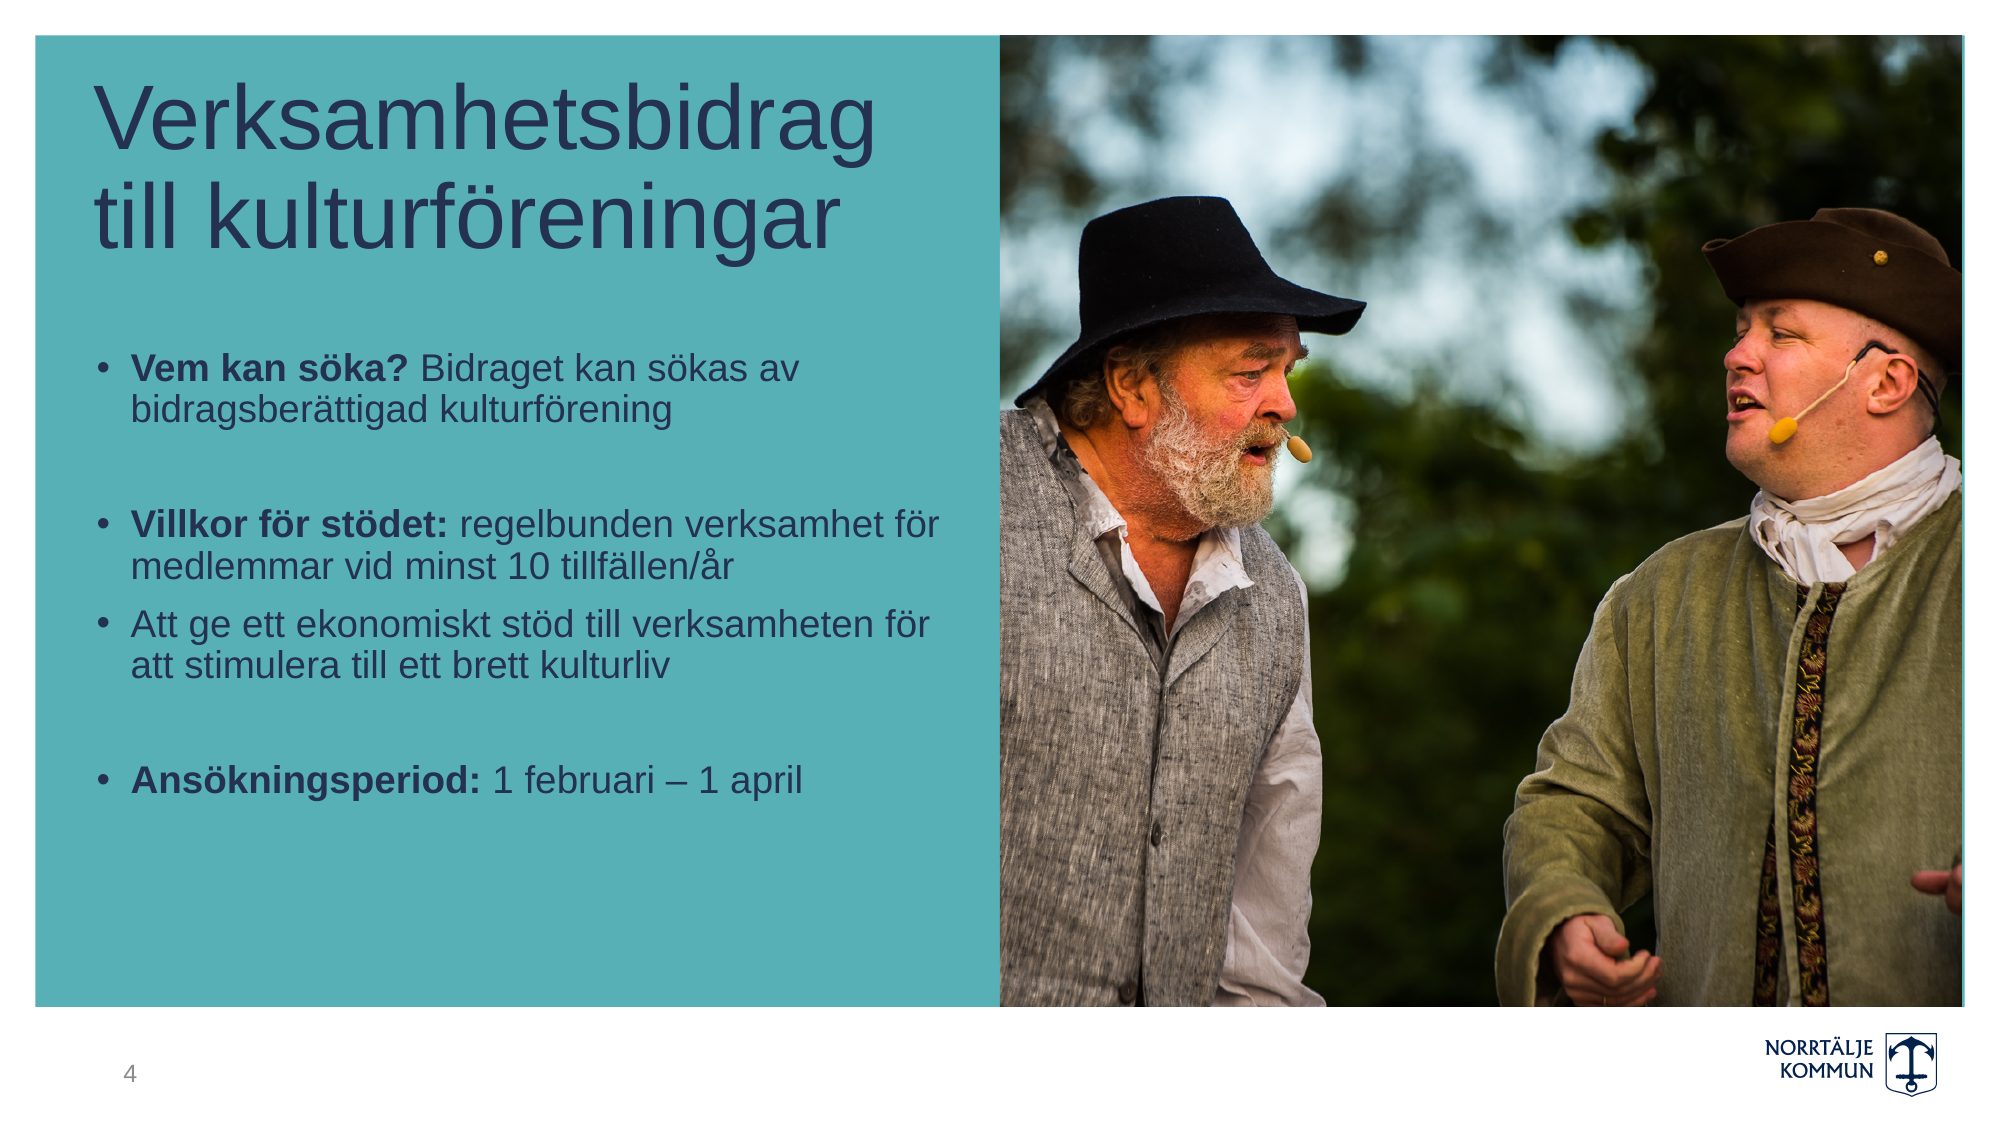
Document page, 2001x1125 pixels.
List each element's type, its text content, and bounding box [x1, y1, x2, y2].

picture [999, 35, 1962, 1007]
picture [1765, 1033, 1937, 1097]
list Vem kan söka? Bidraget kan sökas av bidragsberättigad kulturförening Villkor för stödet: regelbunden verksamhet för medlemmar vid minst 10 tillfällen/år Att ge ett ekonomiskt stöd till verksamheten för att stimulera till ett brett kulturliv Ansökningsperiod: 1 februari – 1 april [81, 340, 997, 815]
title Verksamhetsbidrag till kulturföreningar [78, 62, 994, 398]
slide_number 4 [78, 1042, 153, 1103]
